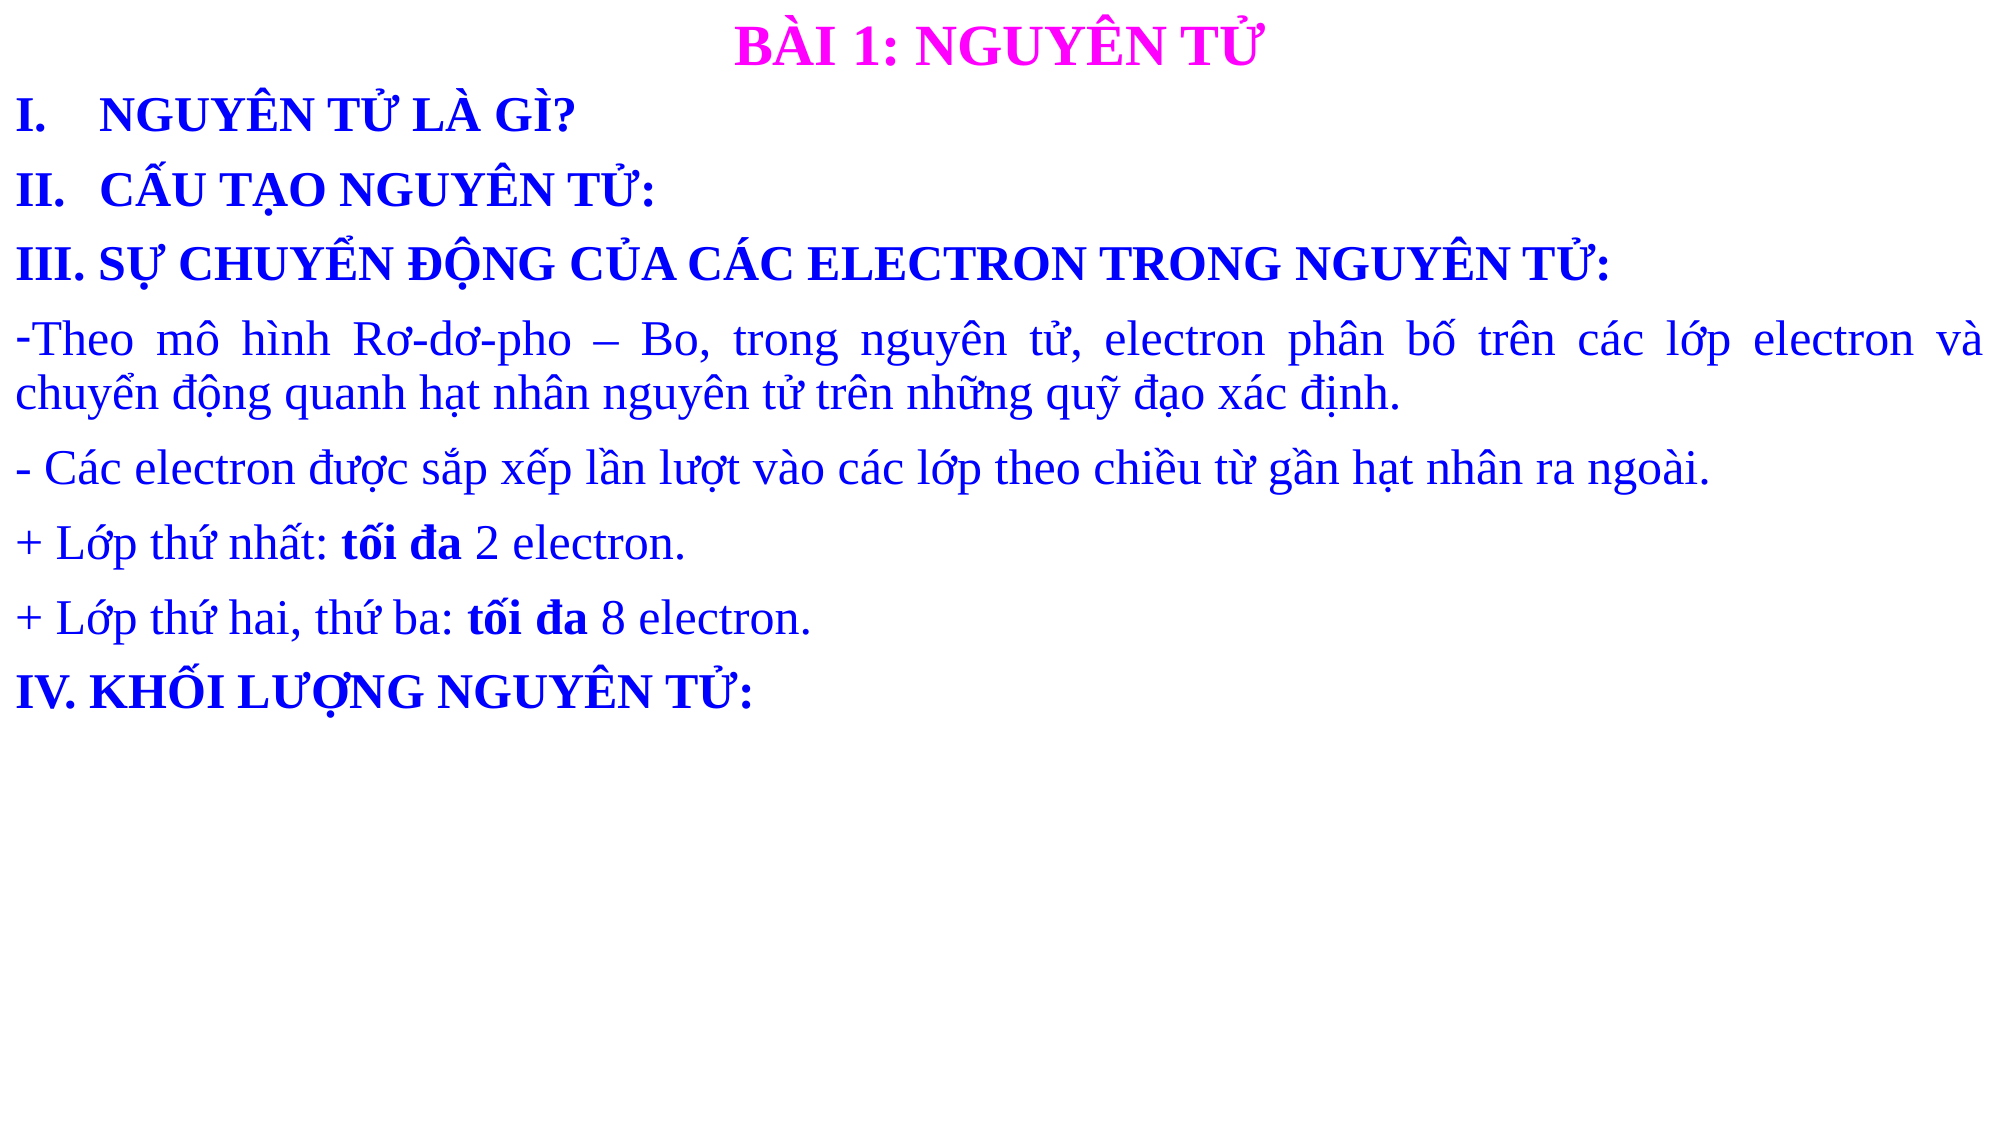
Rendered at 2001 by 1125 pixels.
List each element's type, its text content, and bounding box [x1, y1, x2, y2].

text_box BÀI 1: NGUYÊN TỬ [0, 0, 2000, 85]
subtitle NGUYÊN TỬ LÀ GÌ? CẤU TẠO NGUYÊN TỬ: III. SỰ CHUYỂN ĐỘNG CỦA CÁC ELECTRON TRONG NGUYÊN TỬ: Theo mô hình Rơ-dơ-pho – Bo, trong nguyên tử, electron phân bố trên các lớp electron và chuyển động quanh hạt nhân nguyên tử trên những quỹ đạo xác định. - Các electron được sắp xếp lần lượt vào các lớp theo chiều từ gần hạt nhân ra ngoài. + Lớp thứ nhất: tối đa 2 electron. + Lớp thứ hai, thứ ba: tối đa 8 electron. IV. KHỐI LƯỢNG NGUYÊN TỬ: [0, 85, 2000, 1125]
